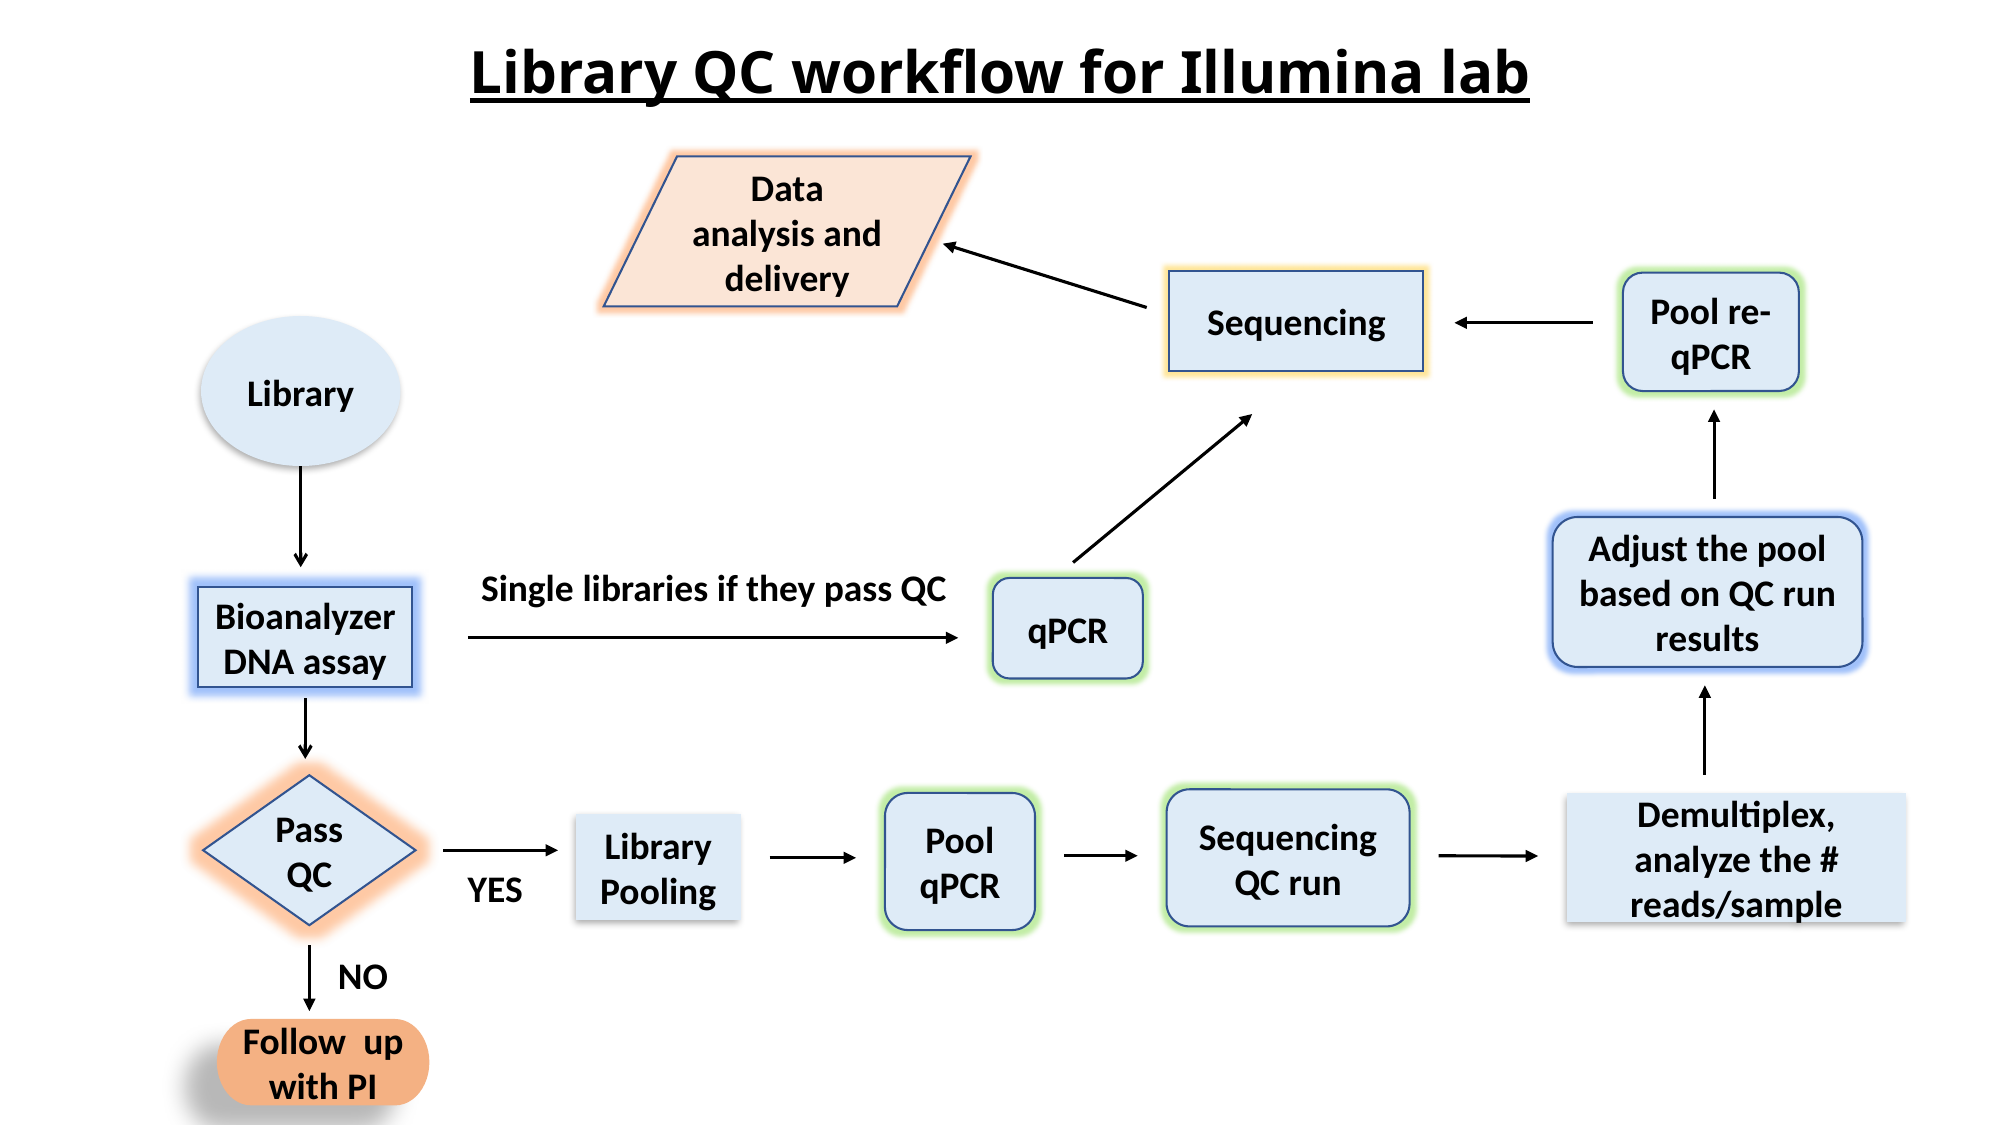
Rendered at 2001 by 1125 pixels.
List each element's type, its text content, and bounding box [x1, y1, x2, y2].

title Library QC workflow for Illumina lab [137, 19, 1863, 131]
text_box Sequencing [1168, 270, 1424, 372]
text_box Sequencing QC run [1165, 788, 1411, 928]
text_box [942, 243, 1147, 308]
text_box Pool qPCR [883, 791, 1037, 932]
text_box NO [323, 945, 404, 1005]
text_box Library [199, 314, 402, 468]
text_box Demultiplex, analyze the # reads/sample [1566, 792, 1907, 923]
text_box Pool re-qPCR [1621, 271, 1800, 393]
text_box Bioanalyzer DNA assay [197, 586, 413, 688]
text_box Pass QC [201, 773, 418, 927]
text_box Library Pooling [575, 813, 742, 921]
text_box Single libraries if they pass QC [466, 556, 1000, 617]
text_box Follow up with PI [215, 1017, 431, 1107]
text_box Adjust the pool based on QC run results [1551, 515, 1864, 669]
text_box qPCR [991, 576, 1144, 680]
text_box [1073, 414, 1253, 563]
text_box YES [453, 857, 547, 918]
text_box Data analysis and delivery [602, 155, 973, 308]
